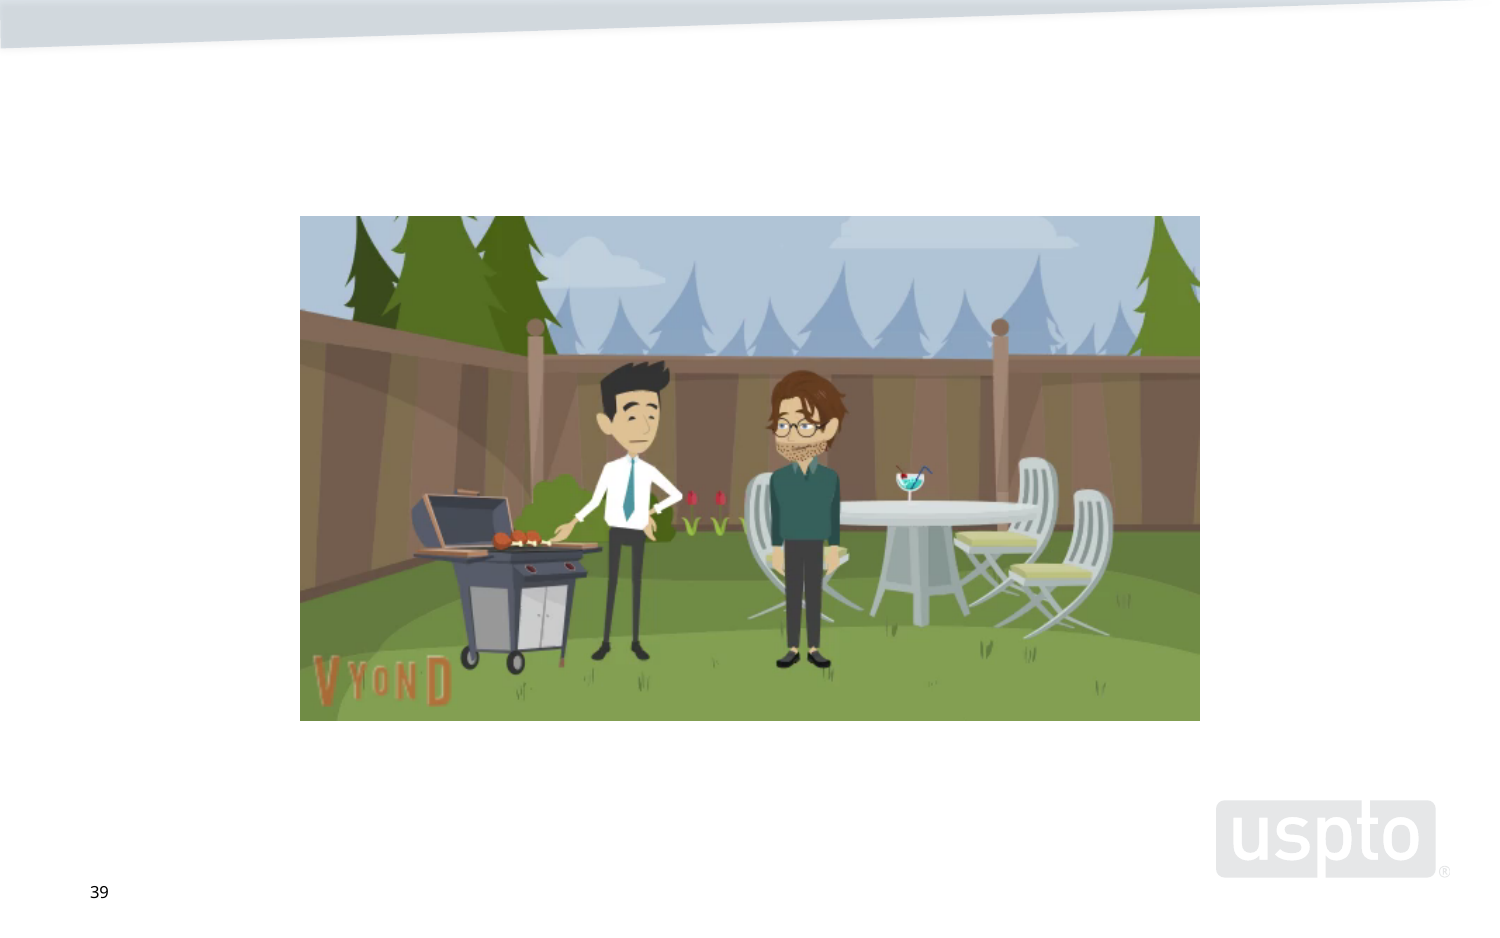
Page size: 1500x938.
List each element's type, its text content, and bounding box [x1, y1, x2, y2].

slide_number 39 [75, 868, 413, 919]
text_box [299, 215, 1201, 723]
